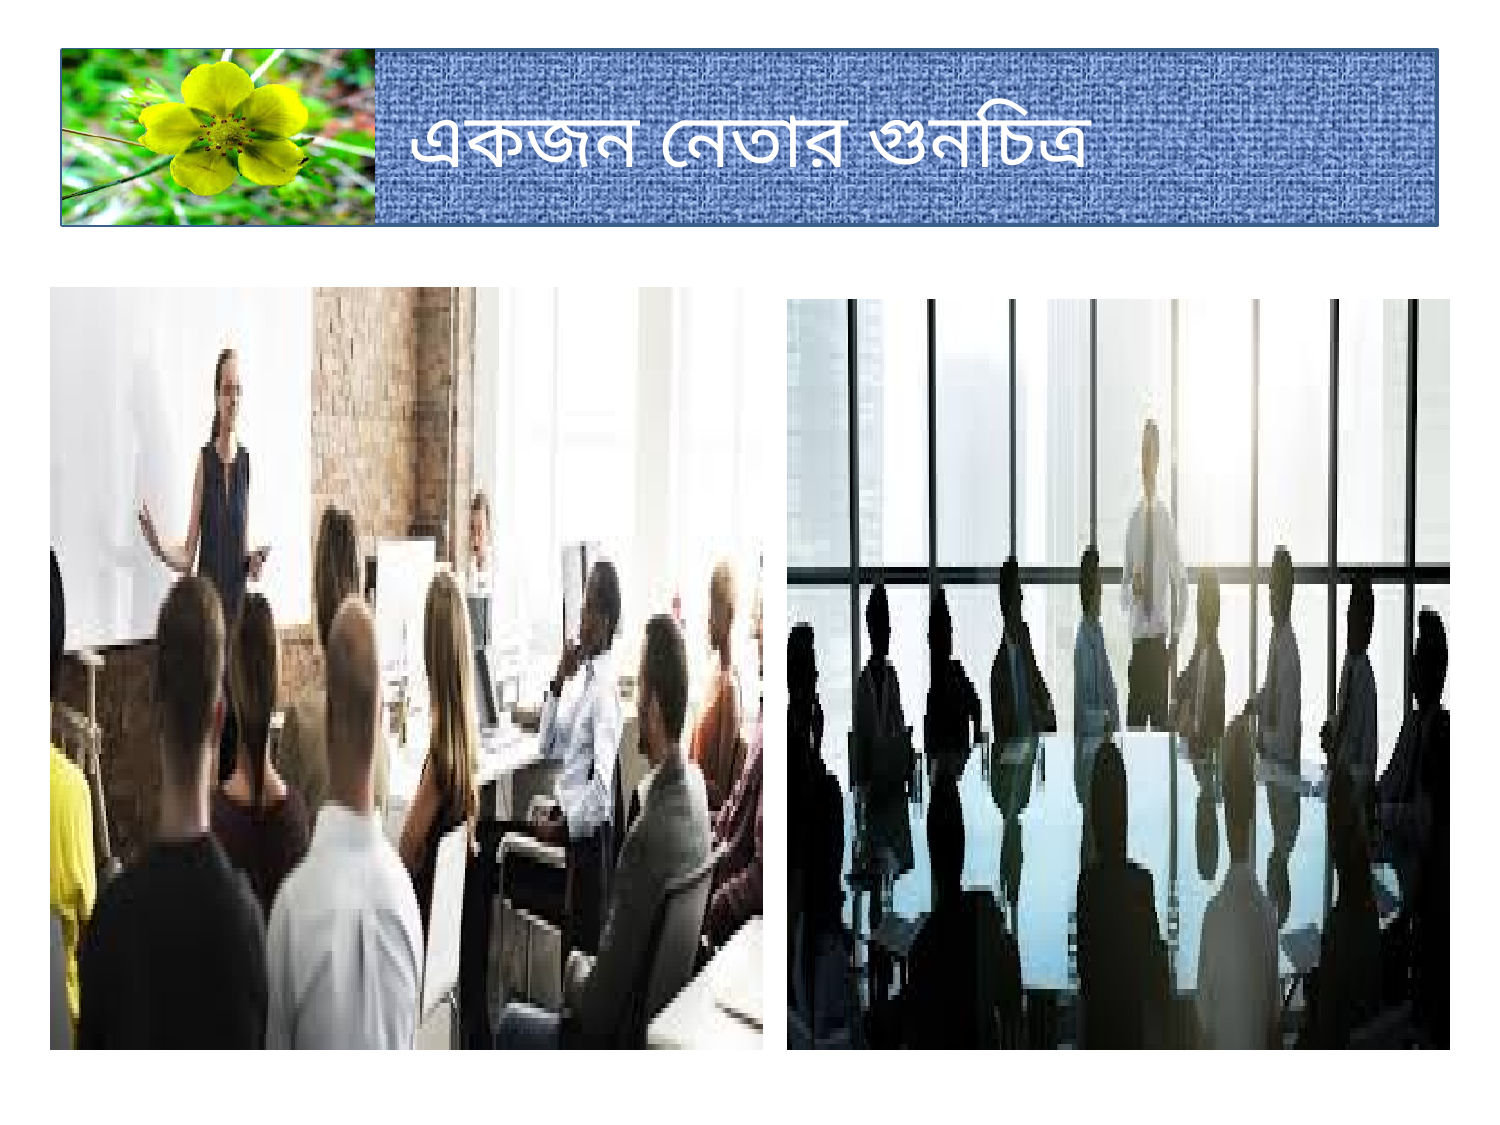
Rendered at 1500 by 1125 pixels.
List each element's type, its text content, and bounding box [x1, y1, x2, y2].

picture [787, 299, 1451, 1051]
text_box একজন নেতার গুনচিত্র [372, 48, 1439, 227]
picture [62, 49, 376, 226]
picture [49, 287, 763, 1051]
